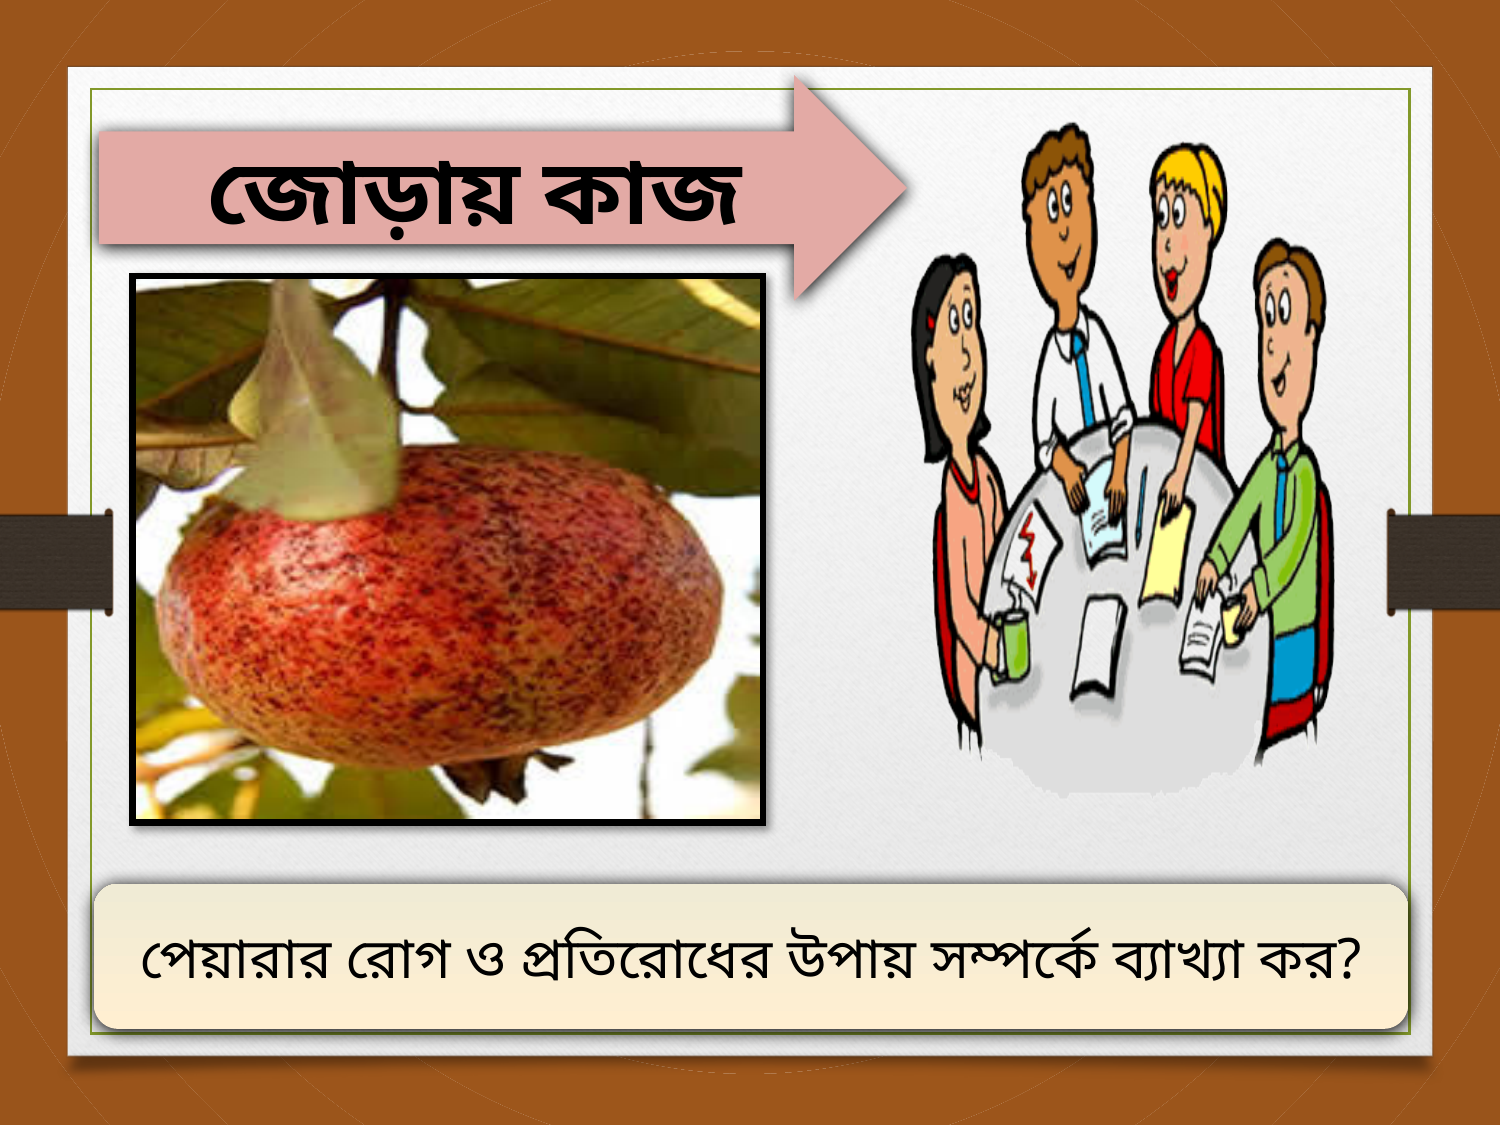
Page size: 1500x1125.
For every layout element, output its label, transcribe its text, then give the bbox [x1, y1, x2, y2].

picture [0, 0, 1500, 1125]
text_box পেয়ারার রোগ ও প্রতিরোধের উপায় সম্পর্কে ব্যাখ্যা কর? [93, 882, 1409, 1030]
text_box জোড়ায় কাজ [97, 73, 906, 302]
